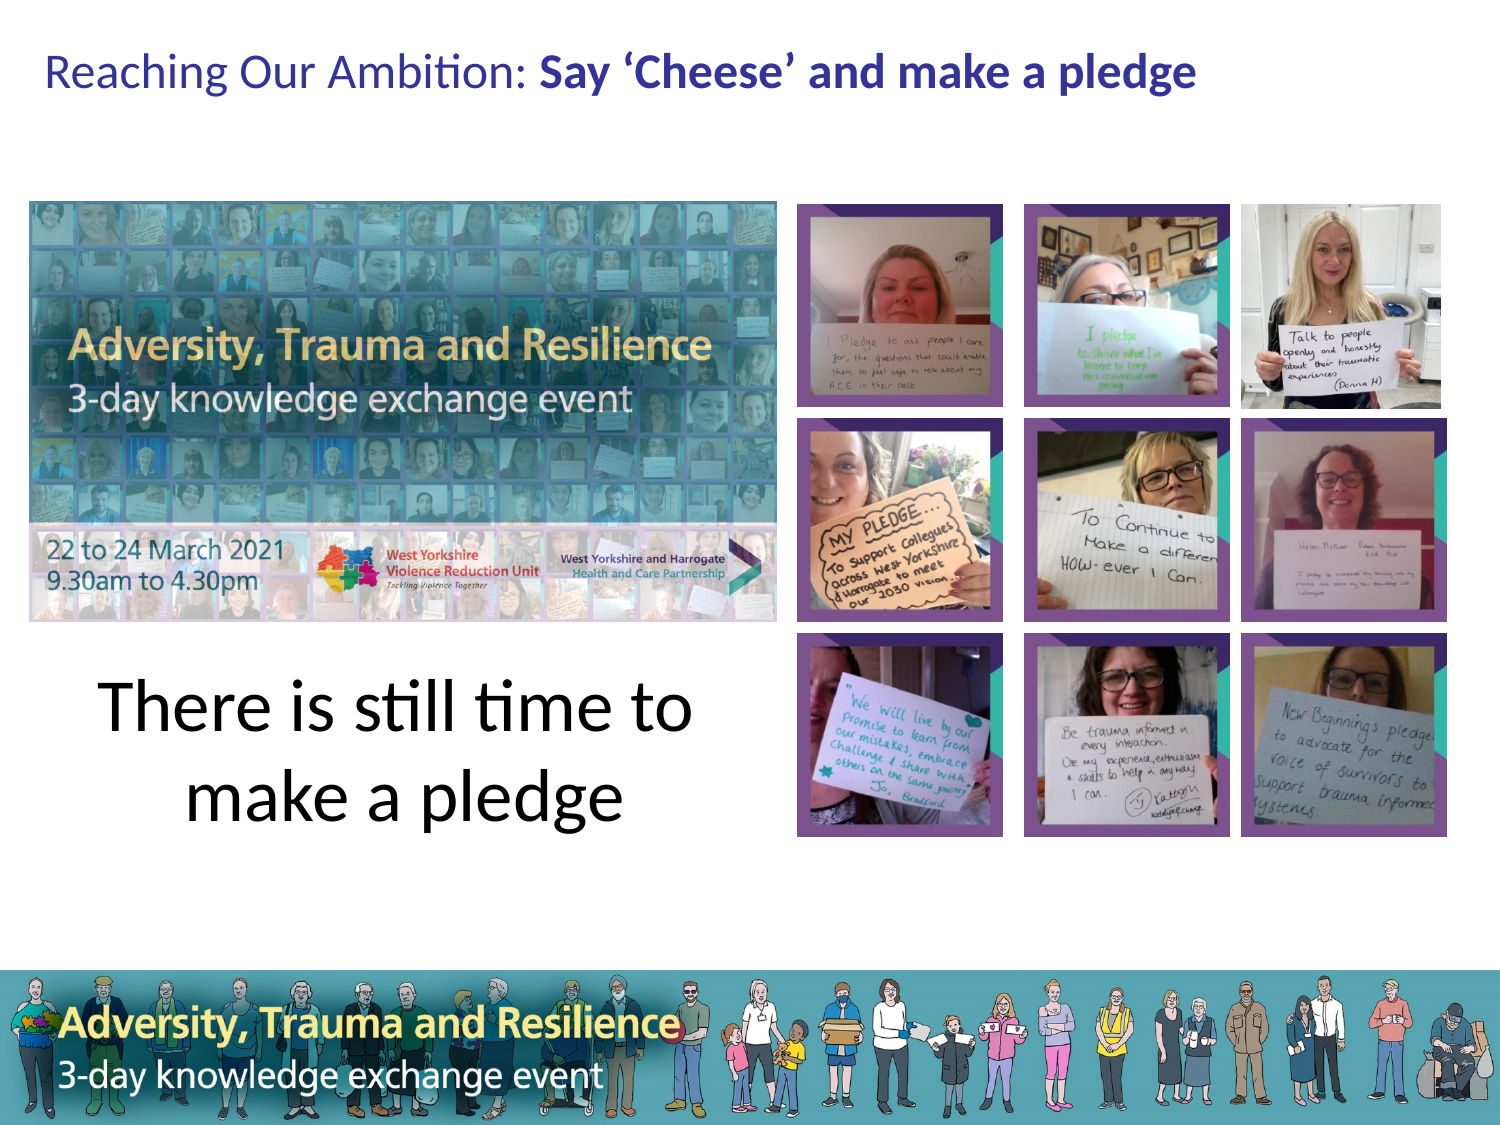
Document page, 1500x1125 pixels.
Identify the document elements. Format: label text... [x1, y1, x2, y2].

text_box Reaching Our Ambition: Say ‘Cheese’ and make a pledge [29, 30, 1459, 106]
text_box There is still time to make a pledge [33, 649, 777, 844]
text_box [796, 203, 1448, 837]
picture [0, 970, 1500, 1125]
picture [29, 201, 777, 622]
